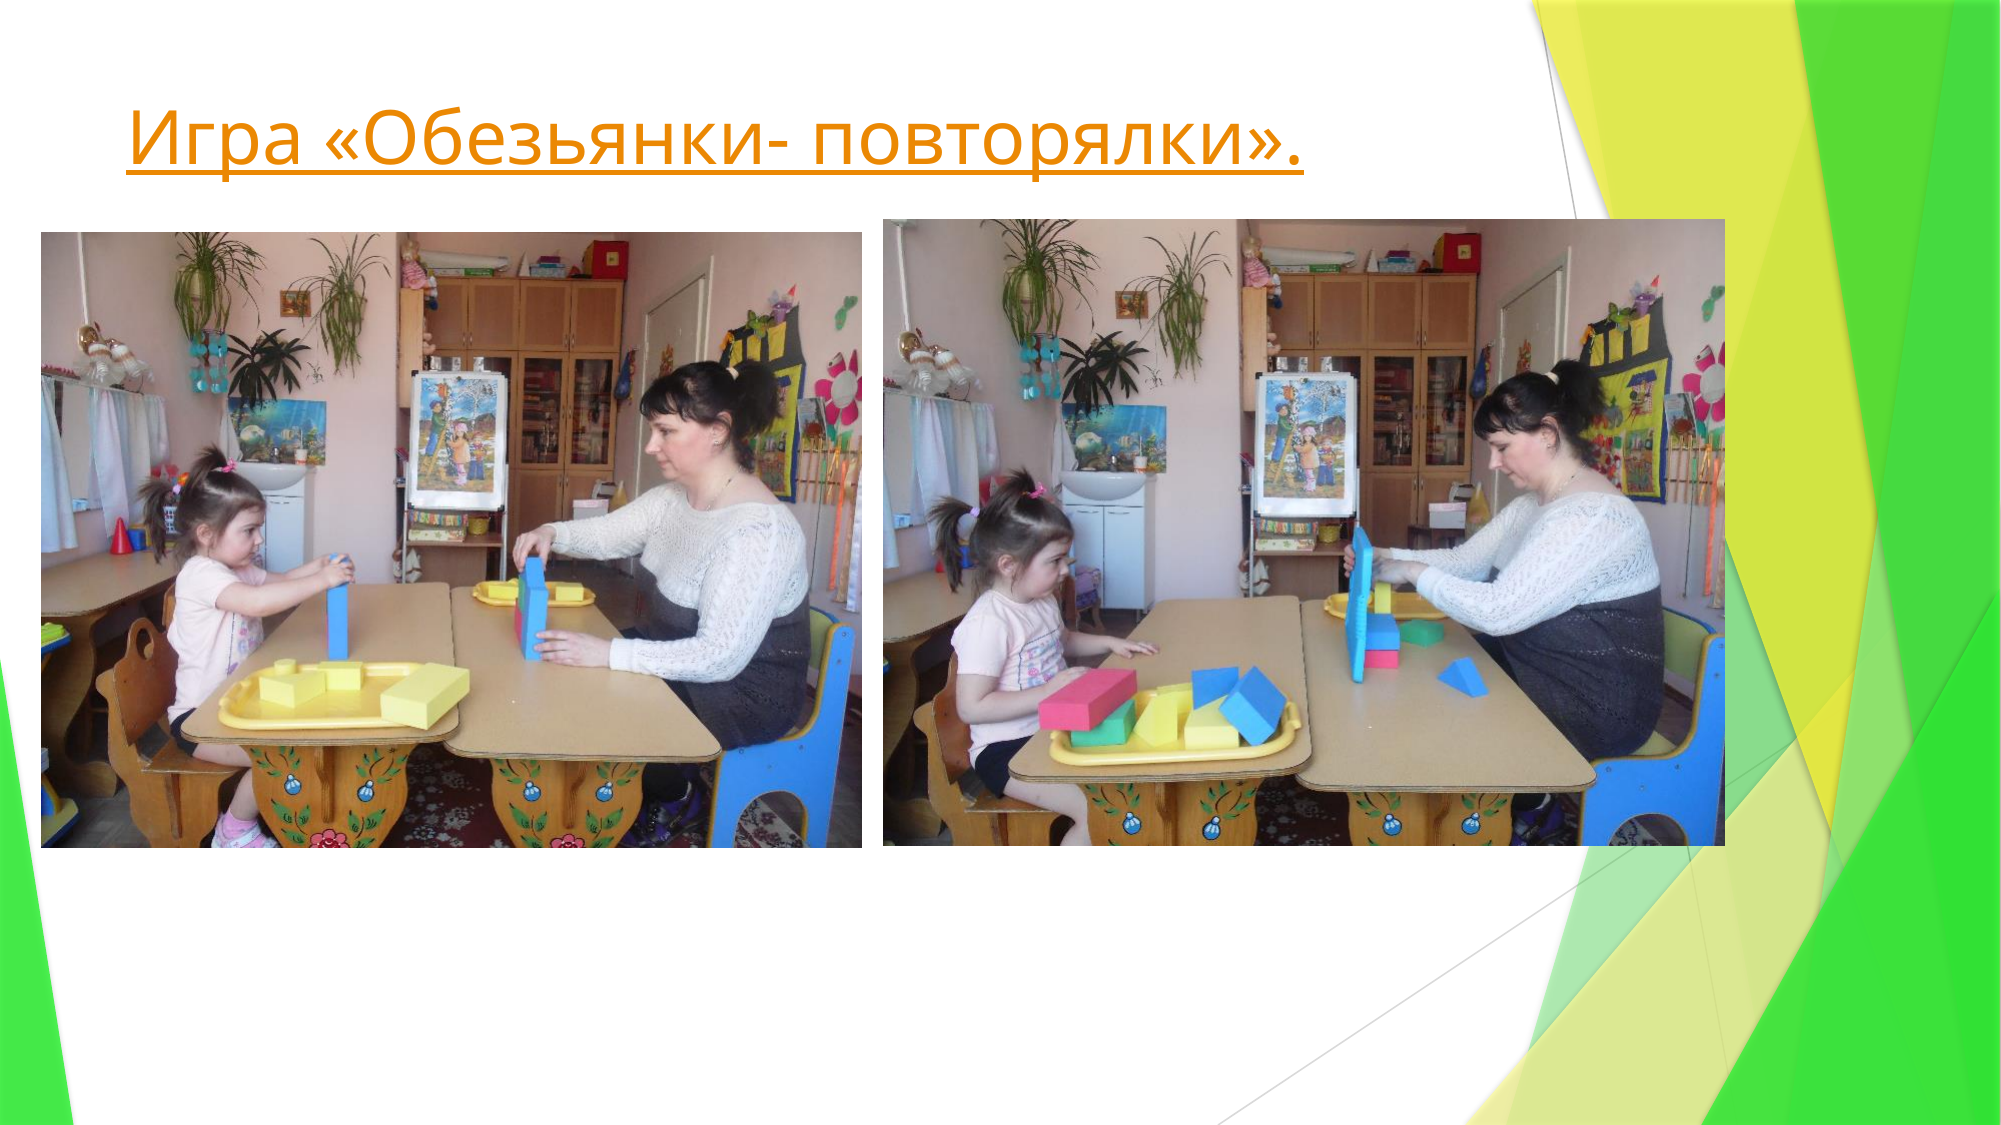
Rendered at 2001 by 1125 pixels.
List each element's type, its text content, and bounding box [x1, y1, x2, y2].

title Игра «Обезьянки- повторялки». [111, 81, 1904, 299]
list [41, 232, 862, 849]
picture [883, 218, 1726, 846]
